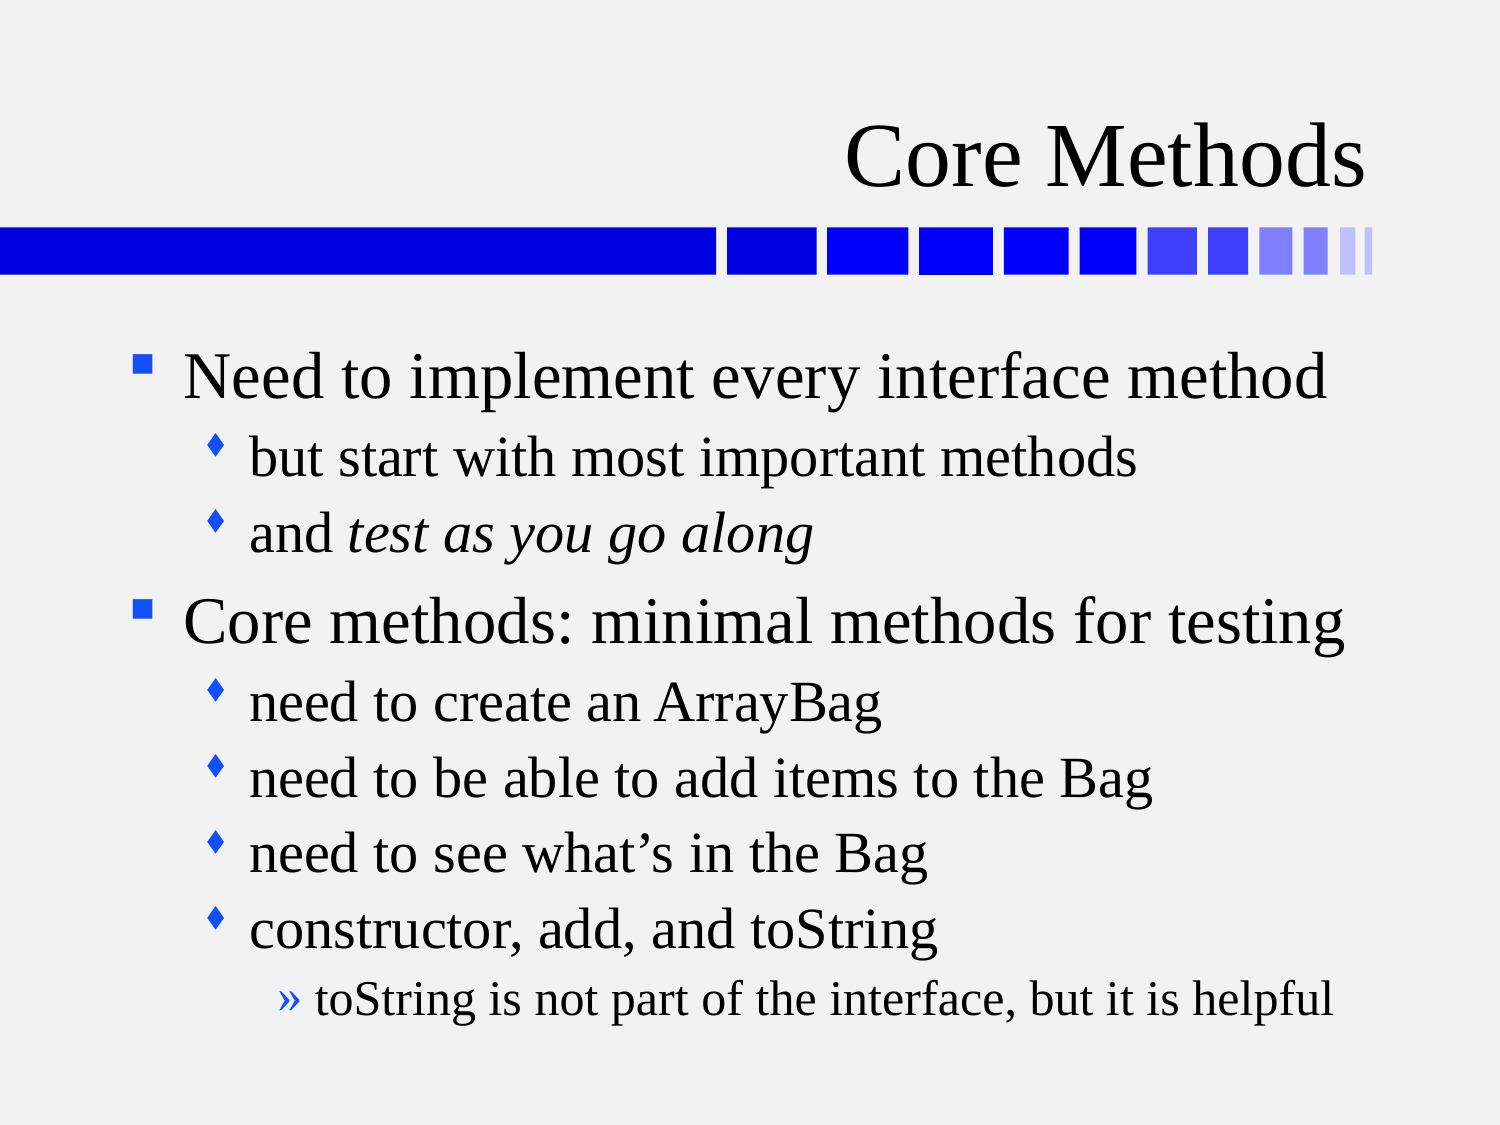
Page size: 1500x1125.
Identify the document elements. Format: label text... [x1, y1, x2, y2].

list Need to implement every interface method but start with most important methods and test as you go along Core methods: minimal methods for testing need to create an ArrayBag need to be able to add items to the Bag need to see what’s in the Bag constructor, add, and toString toString is not part of the interface, but it is helpful [111, 324, 1388, 1001]
title Core Methods [109, 27, 1383, 213]
